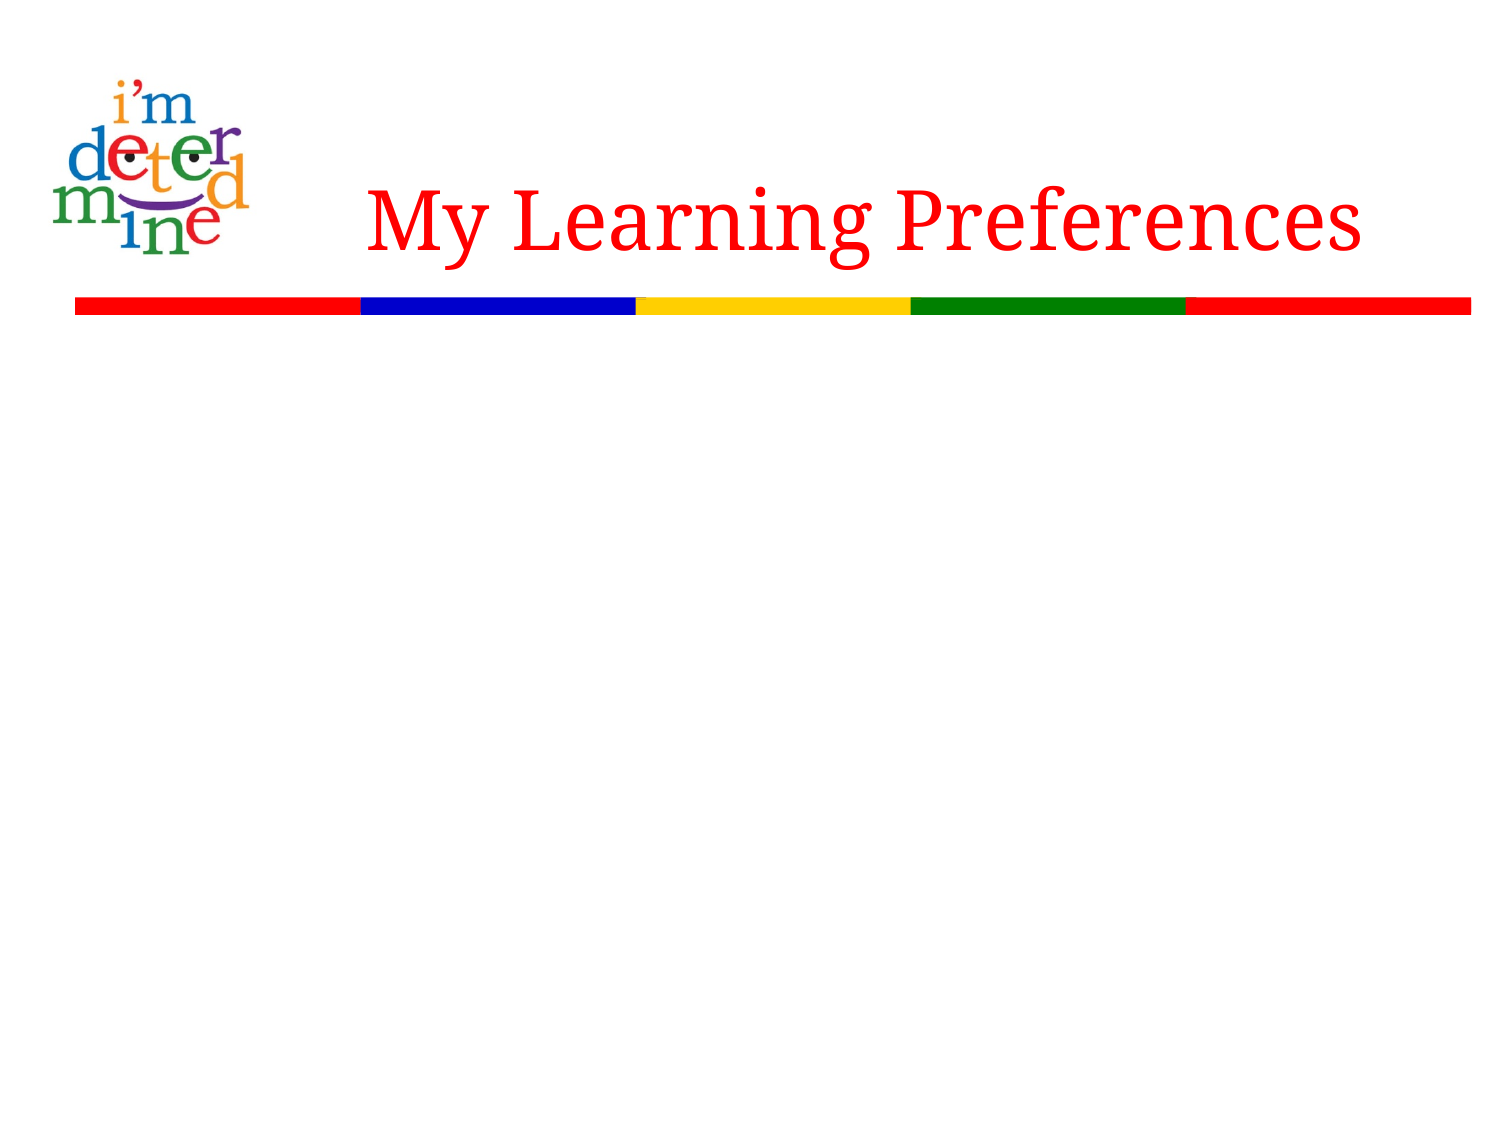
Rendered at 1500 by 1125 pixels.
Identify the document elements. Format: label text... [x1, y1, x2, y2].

picture [37, 62, 262, 272]
title My Learning Preferences [262, 34, 1468, 276]
